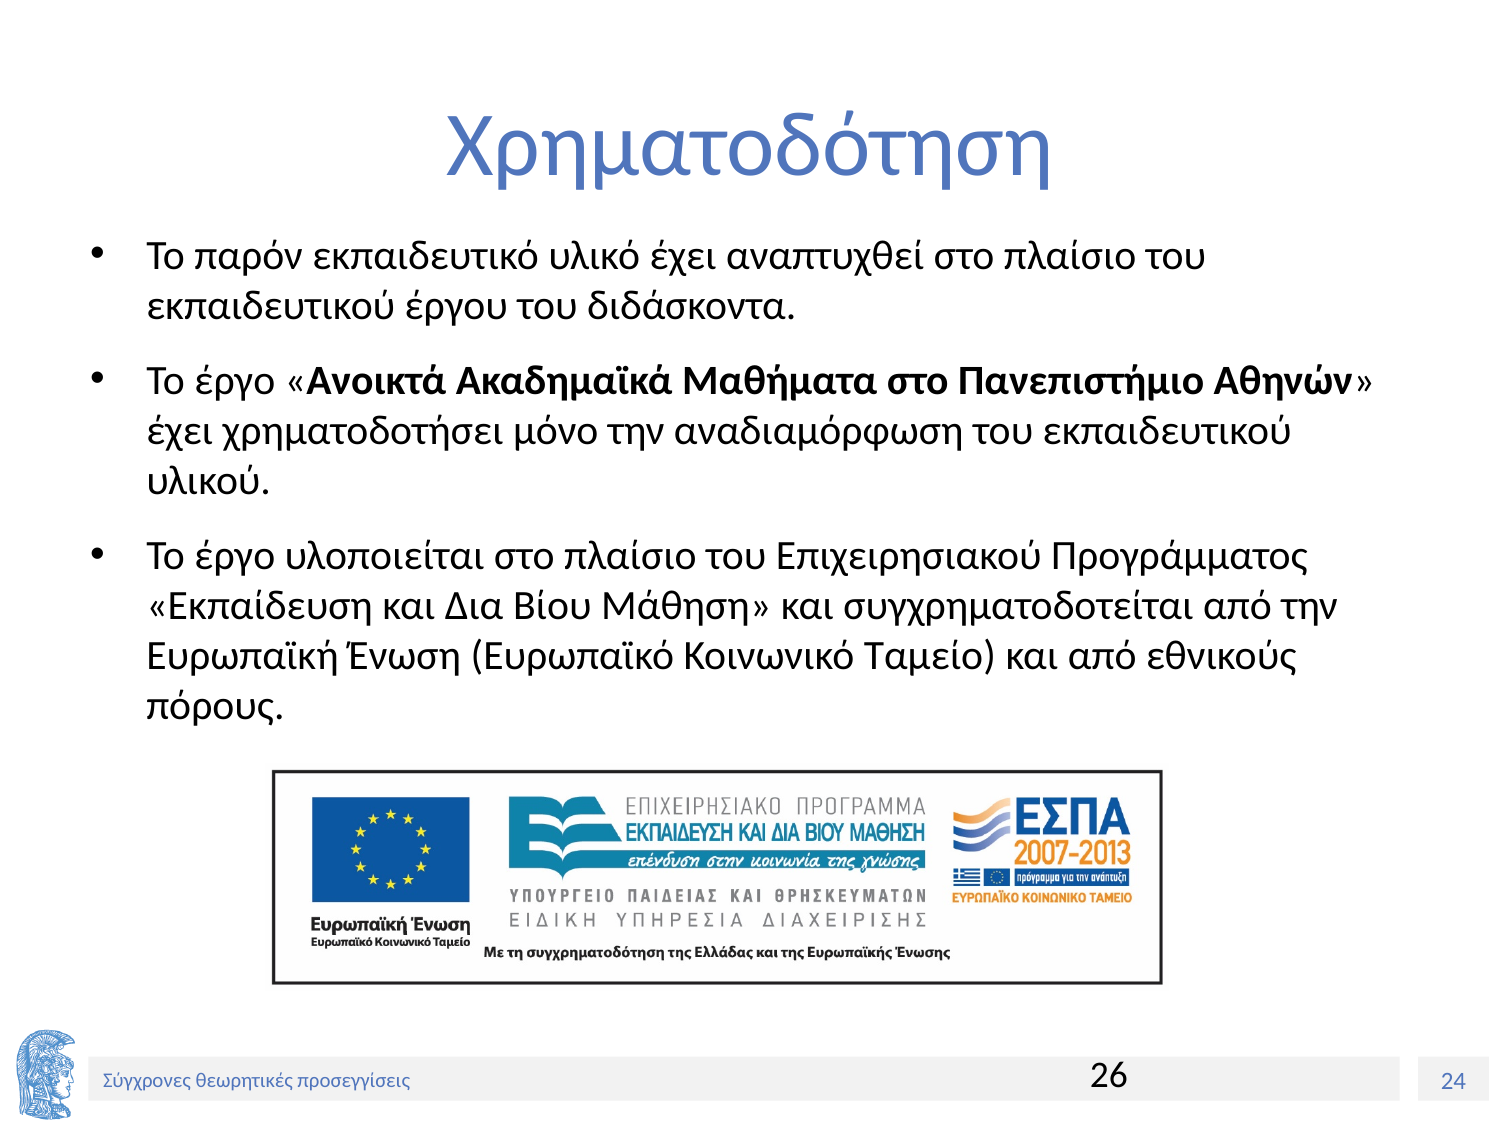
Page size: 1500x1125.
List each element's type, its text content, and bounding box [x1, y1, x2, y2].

slide_number 26 [1074, 1042, 1425, 1103]
picture [265, 762, 1169, 991]
list Το παρόν εκπαιδευτικό υλικό έχει αναπτυχθεί στο πλαίσιο του εκπαιδευτικού έργου του διδάσκοντα. Το έργο «Ανοικτά Ακαδημαϊκά Μαθήματα στο Πανεπιστήμιο Αθηνών» έχει χρηματοδοτήσει μόνο την αναδιαμόρφωση του εκπαιδευτικού υλικού. Το έργο υλοποιείται στο πλαίσιο του Επιχειρησιακού Προγράμματος «Εκπαίδευση και Δια Βίου Μάθηση» και συγχρηματοδοτείται από την Ευρωπαϊκή Ένωση (Ευρωπαϊκό Κοινωνικό Ταμείο) και από εθνικούς πόρους. [75, 219, 1425, 963]
title Χρηματοδότηση [75, 45, 1425, 219]
picture [9, 1026, 81, 1120]
